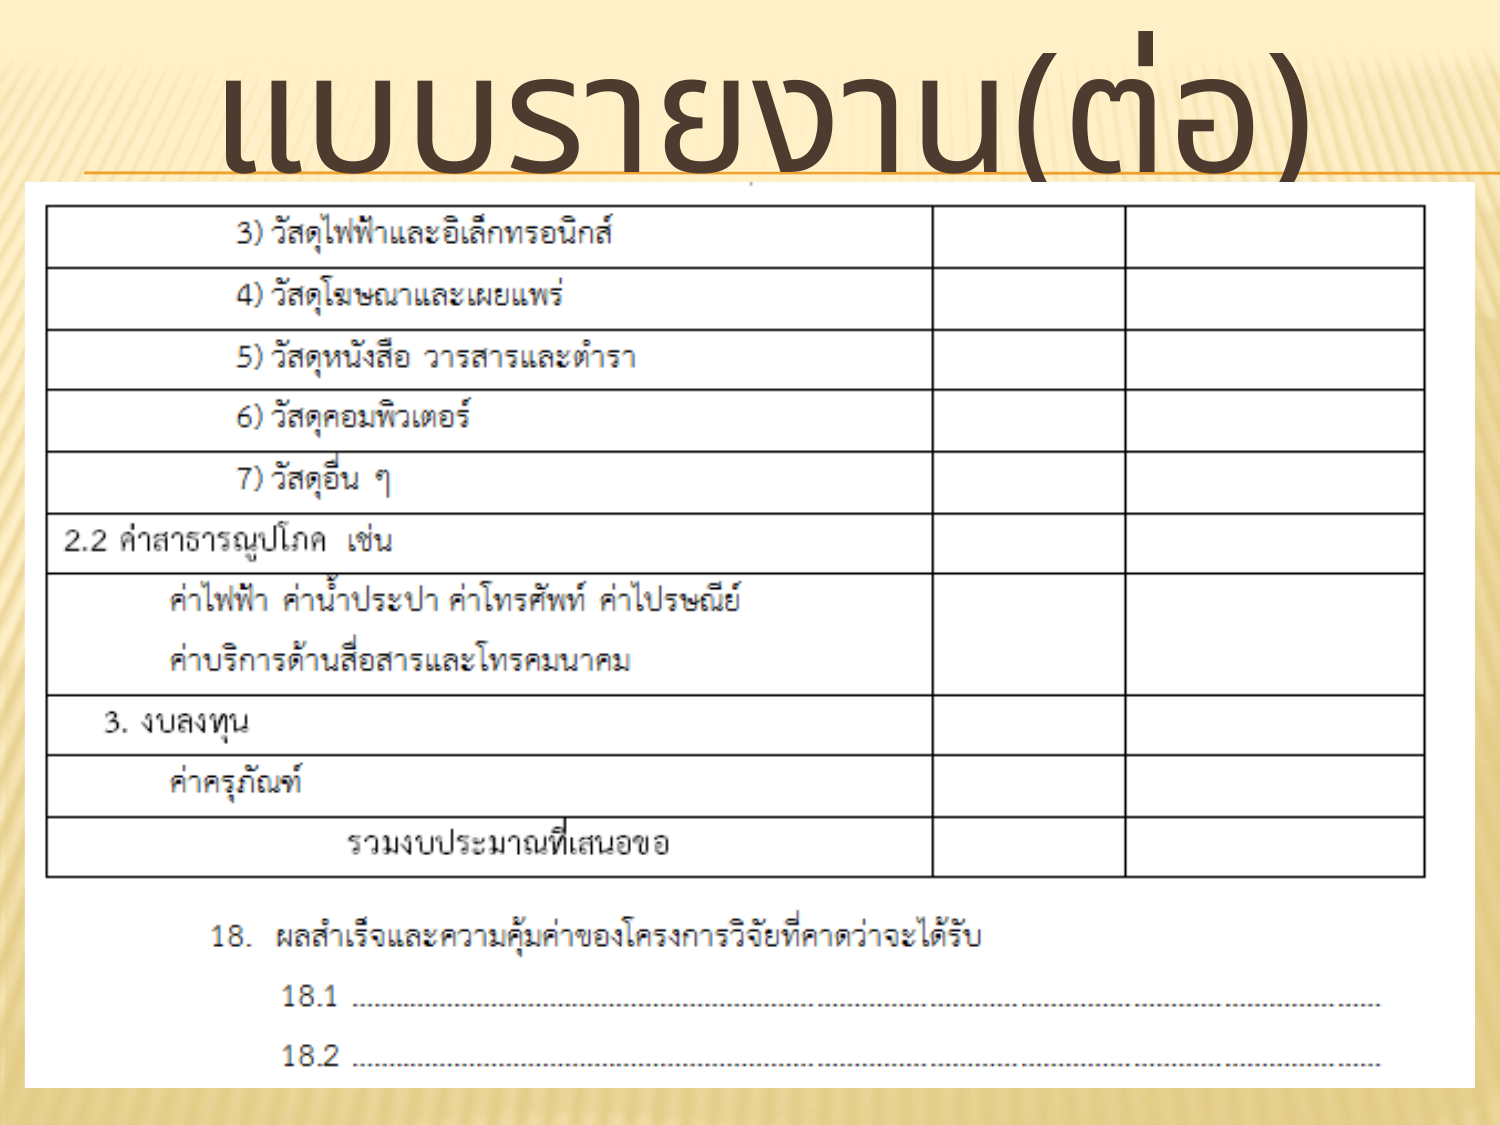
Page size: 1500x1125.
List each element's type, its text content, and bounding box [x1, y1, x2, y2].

title แบบรายงาน(ต่อ) [50, 37, 1475, 175]
picture [24, 181, 1476, 1088]
